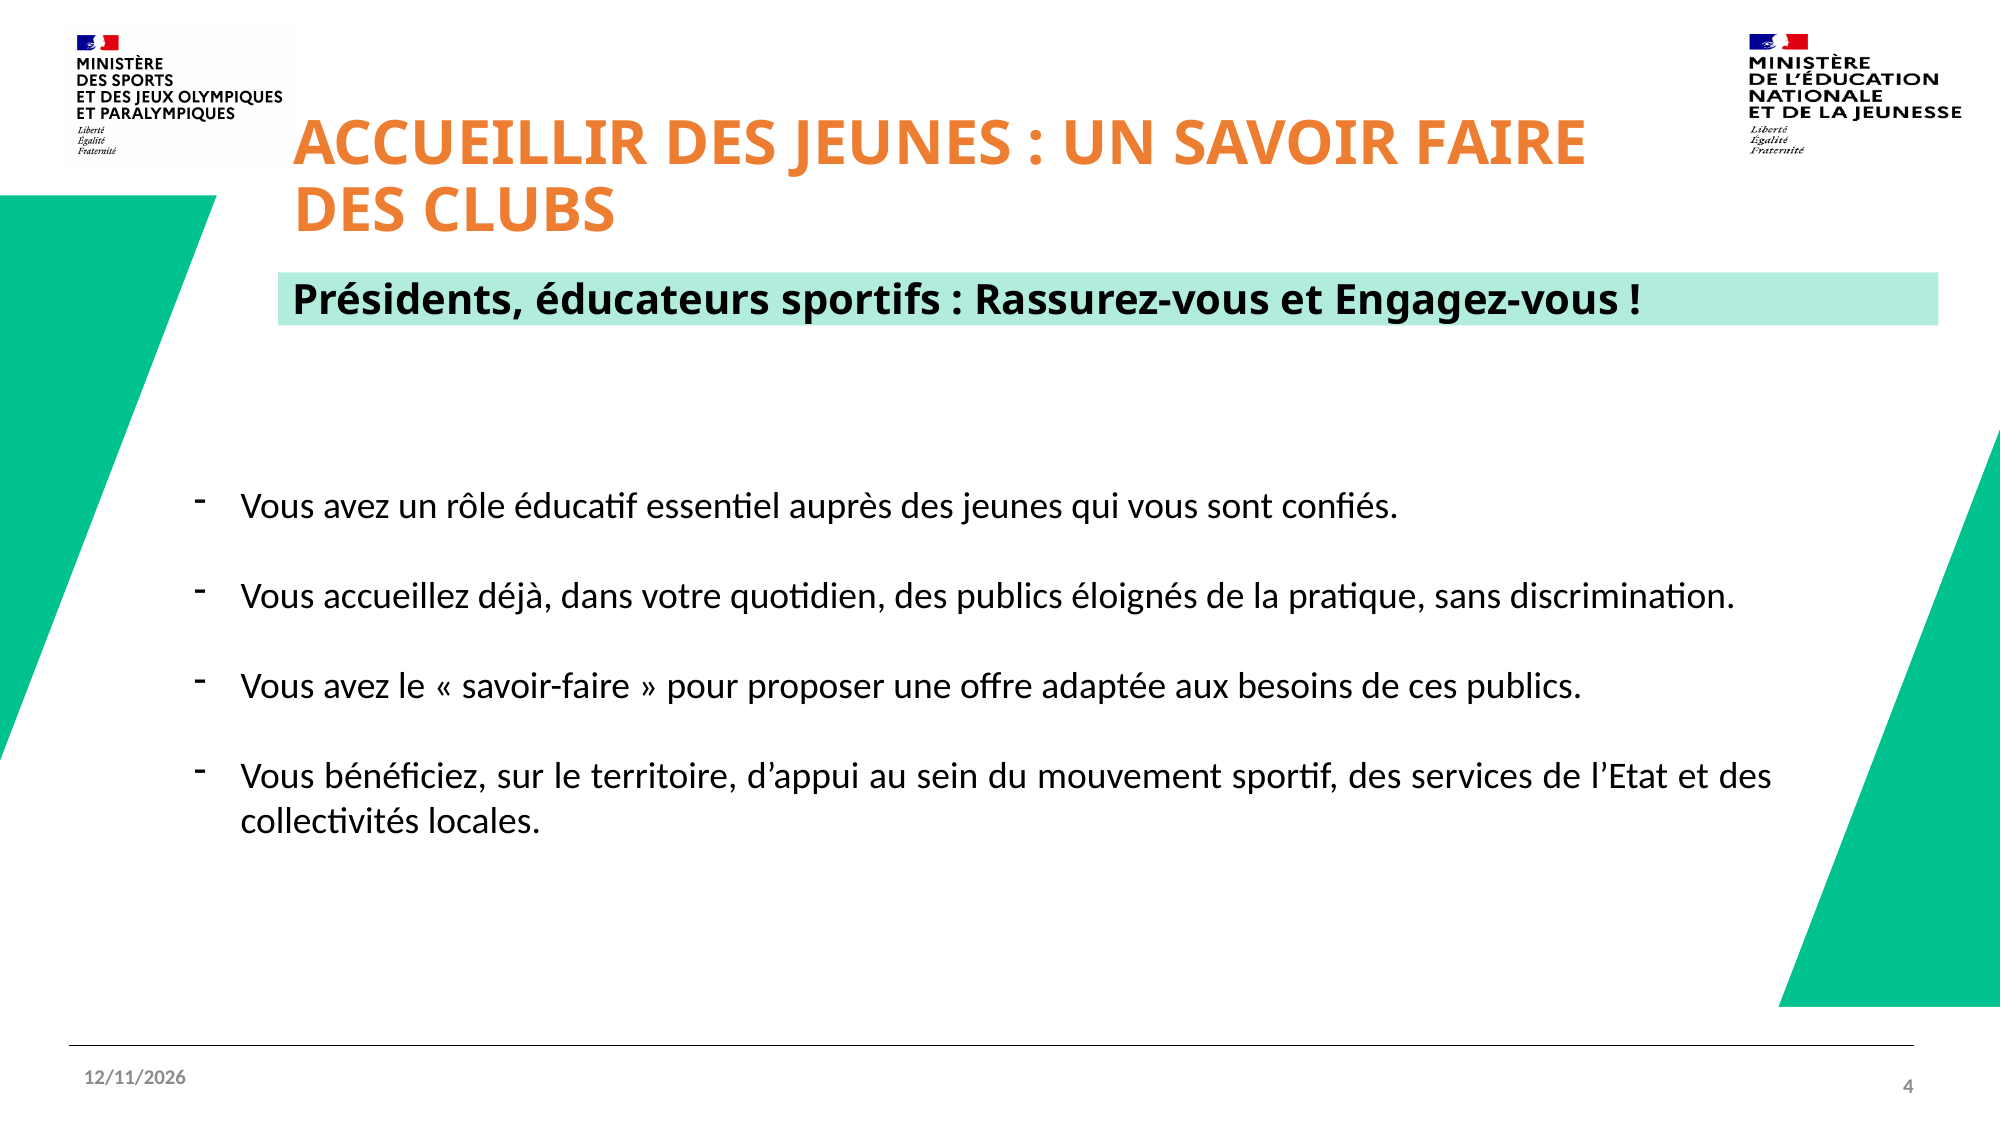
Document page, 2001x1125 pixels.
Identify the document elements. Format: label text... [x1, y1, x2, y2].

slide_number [69, 1046, 519, 1107]
slide_number 4 [1618, 1046, 1914, 1125]
text_box Présidents, éducateurs sportifs : Rassurez-vous et Engagez-vous ! [278, 272, 1939, 326]
title ACCUEILLIR DES JEUNES : UN SAVOIR FAIRE DES CLUBS [278, 104, 1690, 253]
picture [1749, 34, 1963, 155]
picture [62, 20, 297, 169]
text_box Vous avez un rôle éducatif essentiel auprès des jeunes qui vous sont confiés. Vous accueillez déjà, dans votre quotidien, des publics éloignés de la pratique, sans discrimination. Vous avez le « savoir-faire » pour proposer une offre adaptée aux besoins de ces publics. Vous bénéficiez, sur le territoire, d’appui au sein du mouvement sportif, des services de l’Etat et des collectivités locales. [179, 473, 1790, 849]
